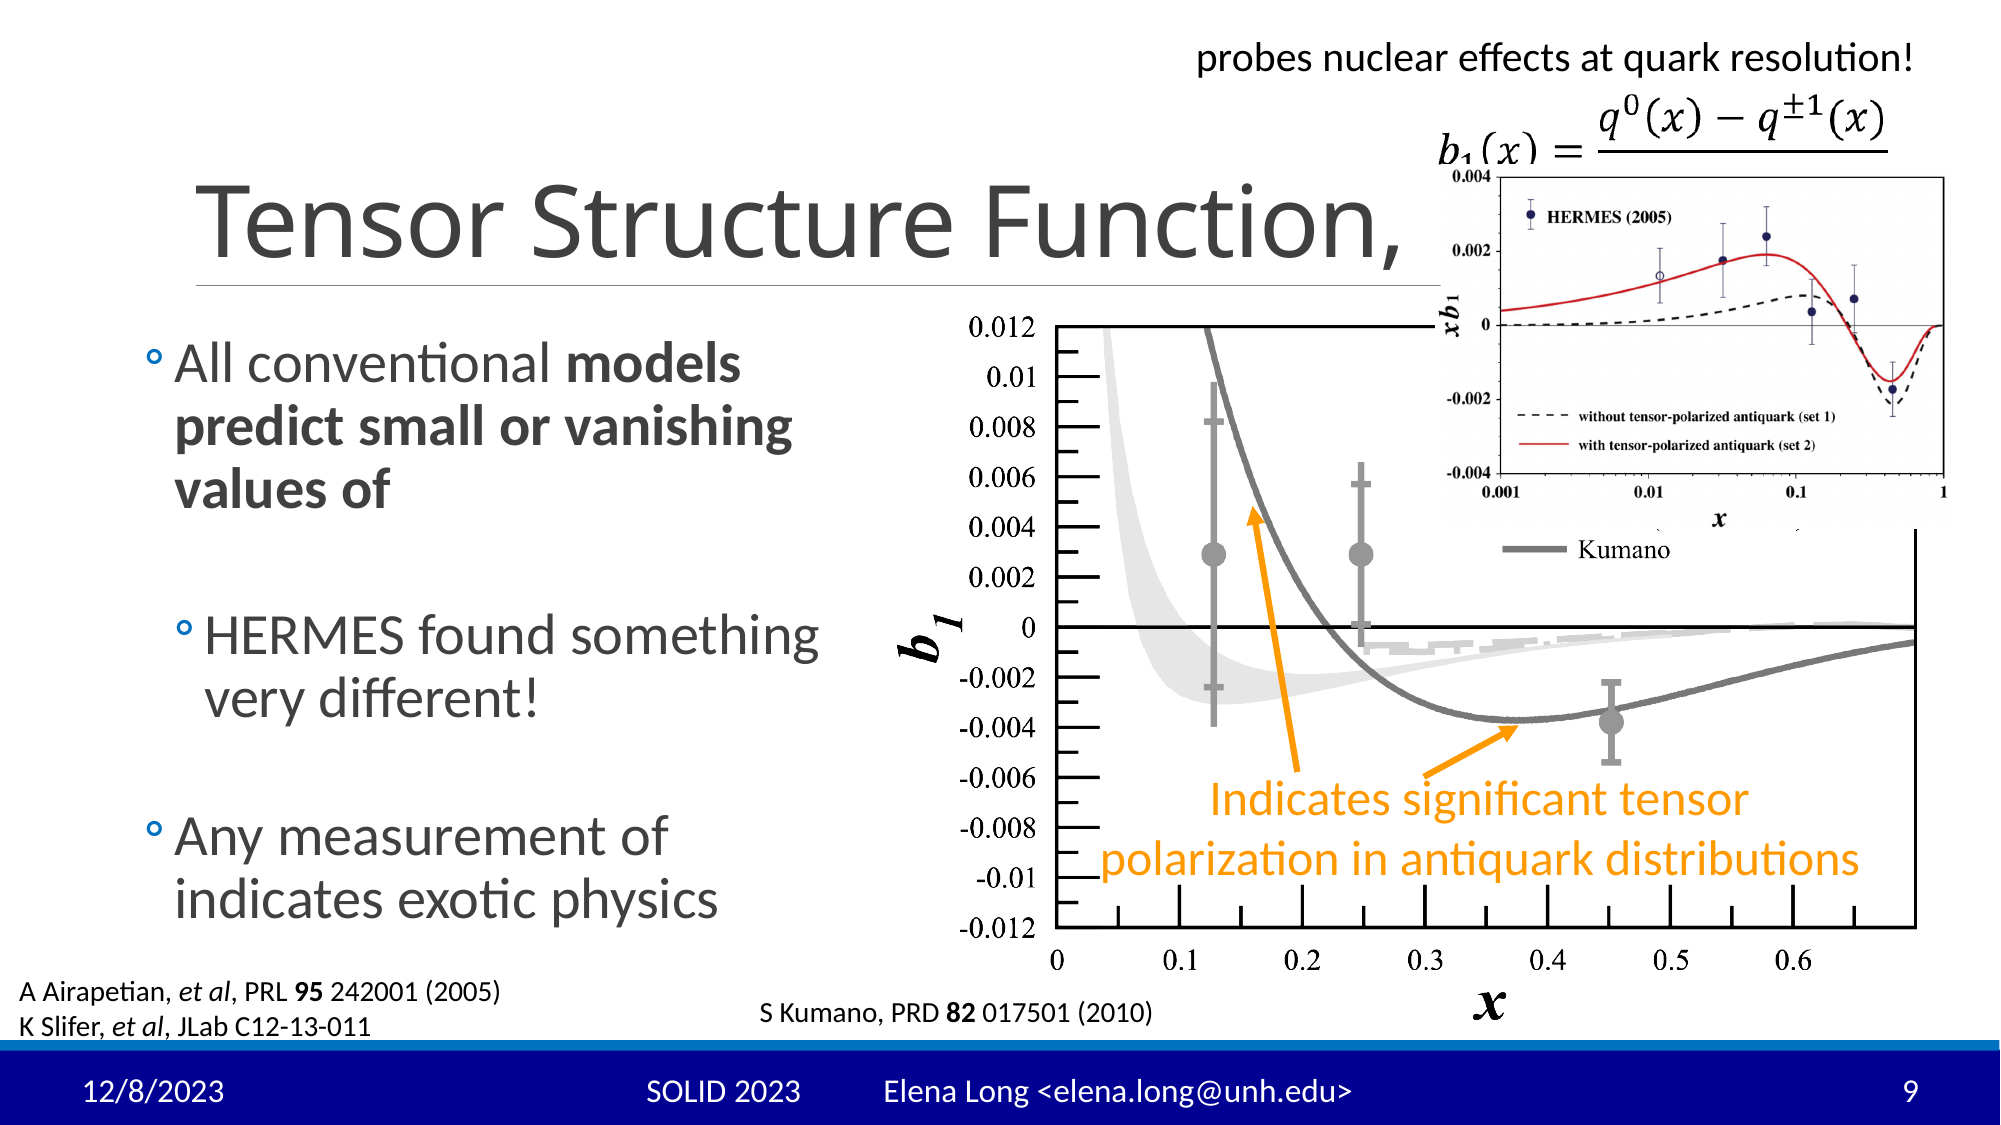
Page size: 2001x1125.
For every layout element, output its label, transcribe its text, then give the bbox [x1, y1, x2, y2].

footer SOLID 2023 Elena Long <elena.long@unh.edu> [291, 1059, 1709, 1120]
picture [1403, 82, 1917, 221]
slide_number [66, 1059, 291, 1120]
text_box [1252, 505, 1298, 773]
text_box S Kumano, PRD 82 017501 (2010) [744, 985, 1169, 1036]
picture [896, 315, 1917, 1021]
slide_number 9 [1770, 1059, 1934, 1120]
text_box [1434, 163, 1950, 529]
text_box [1423, 724, 1520, 778]
text_box A Airapetian, et al, PRL 95 242001 (2005) K Slifer, et al, JLab C12-13-011 [4, 964, 517, 1050]
